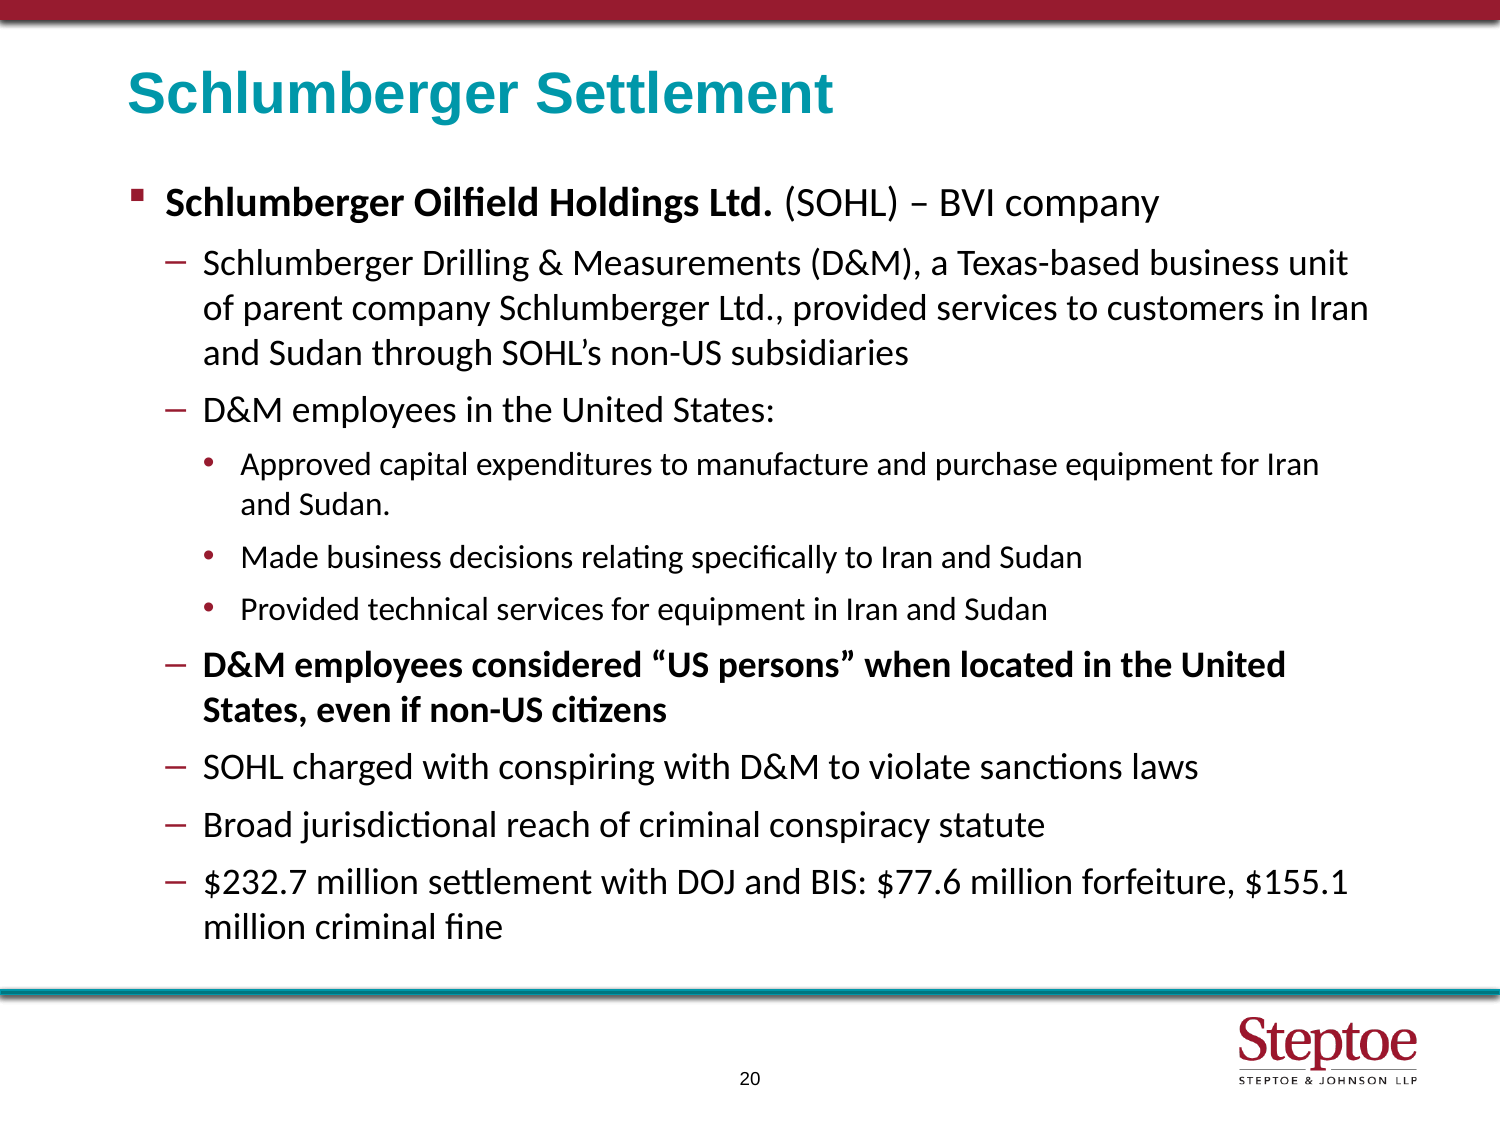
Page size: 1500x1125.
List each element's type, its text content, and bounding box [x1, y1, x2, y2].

title Schlumberger Settlement [127, 46, 1488, 126]
slide_number 20 [688, 1066, 812, 1105]
list Schlumberger Oilfield Holdings Ltd. (SOHL) – BVI company Schlumberger Drilling & Measurements (D&M), a Texas-based business unit of parent company Schlumberger Ltd., provided services to customers in Iran and Sudan through SOHL’s non-US subsidiaries D&M employees in the United States: Approved capital expenditures to manufacture and purchase equipment for Iran and Sudan. Made business decisions relating specifically to Iran and Sudan Provided technical services for equipment in Iran and Sudan D&M employees considered “US persons” when located in the United States, even if non-US citizens SOHL charged with conspiring with D&M to violate sanctions laws Broad jurisdictional reach of criminal conspiracy statute $232.7 million settlement with DOJ and BIS: $77.6 million forfeiture, $155.1 million criminal fine [127, 174, 1372, 976]
picture [1238, 1016, 1417, 1085]
